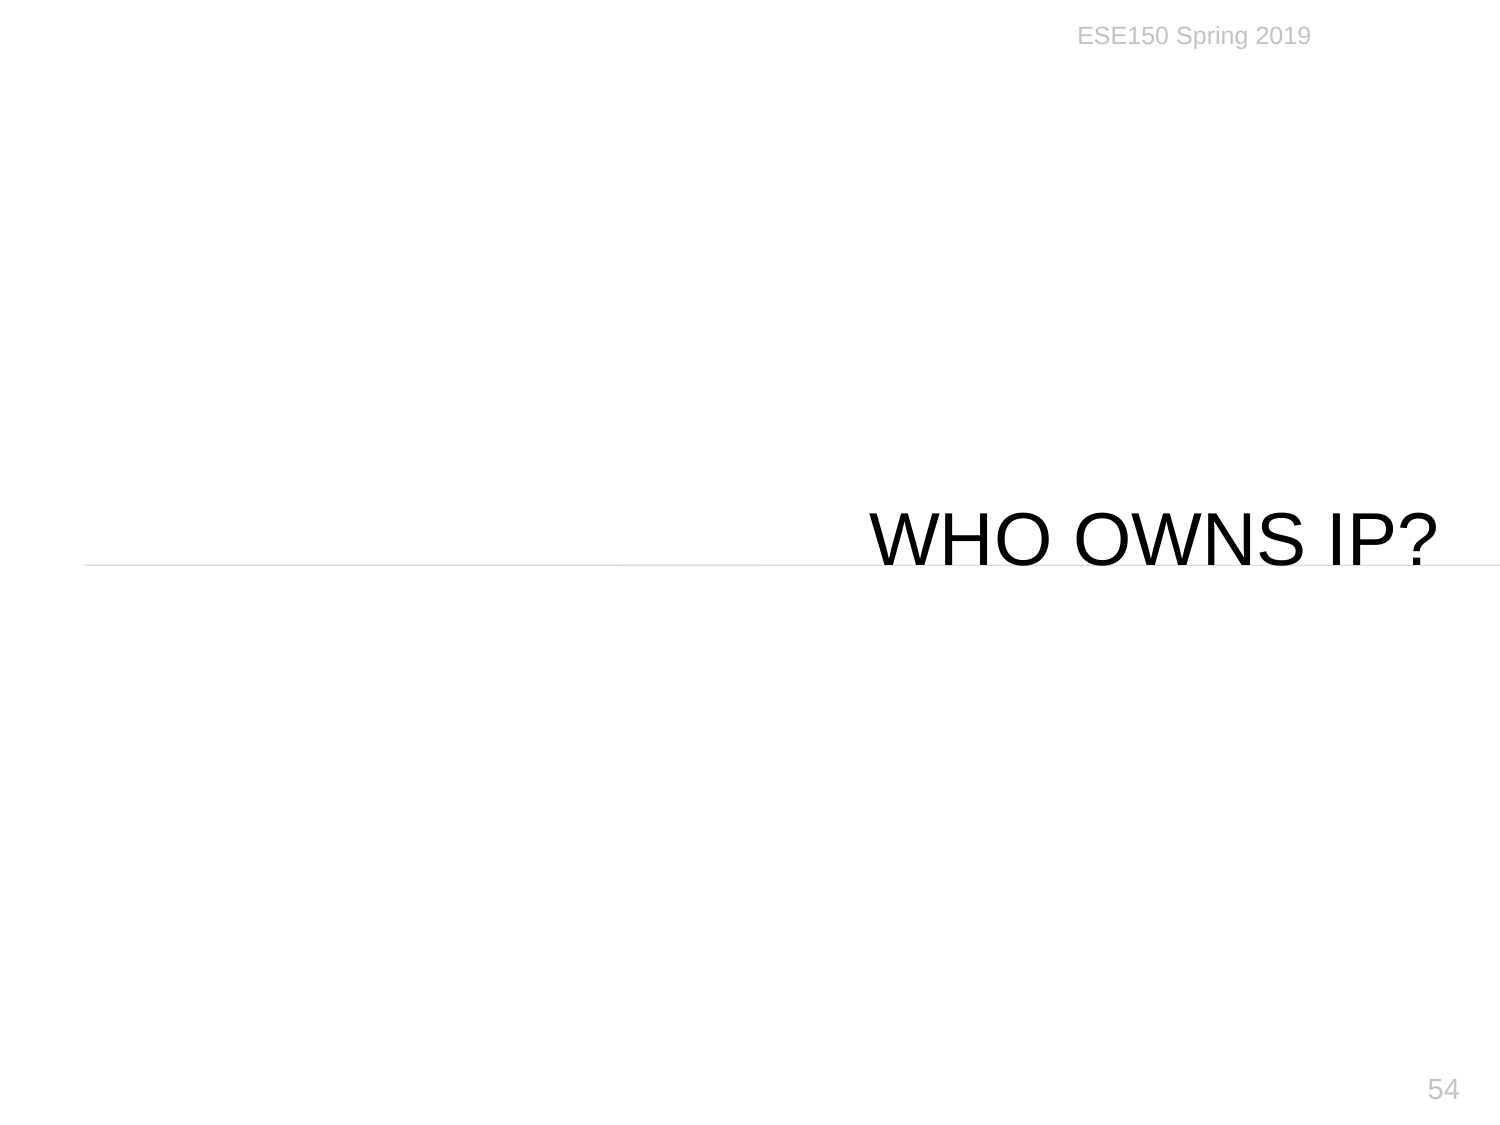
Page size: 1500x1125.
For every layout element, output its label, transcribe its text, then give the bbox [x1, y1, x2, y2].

slide_number ESE150 Spring 2019 [1062, 12, 1475, 60]
title Who Owns IP? [29, 483, 1455, 678]
slide_number 54 [1350, 1062, 1475, 1103]
